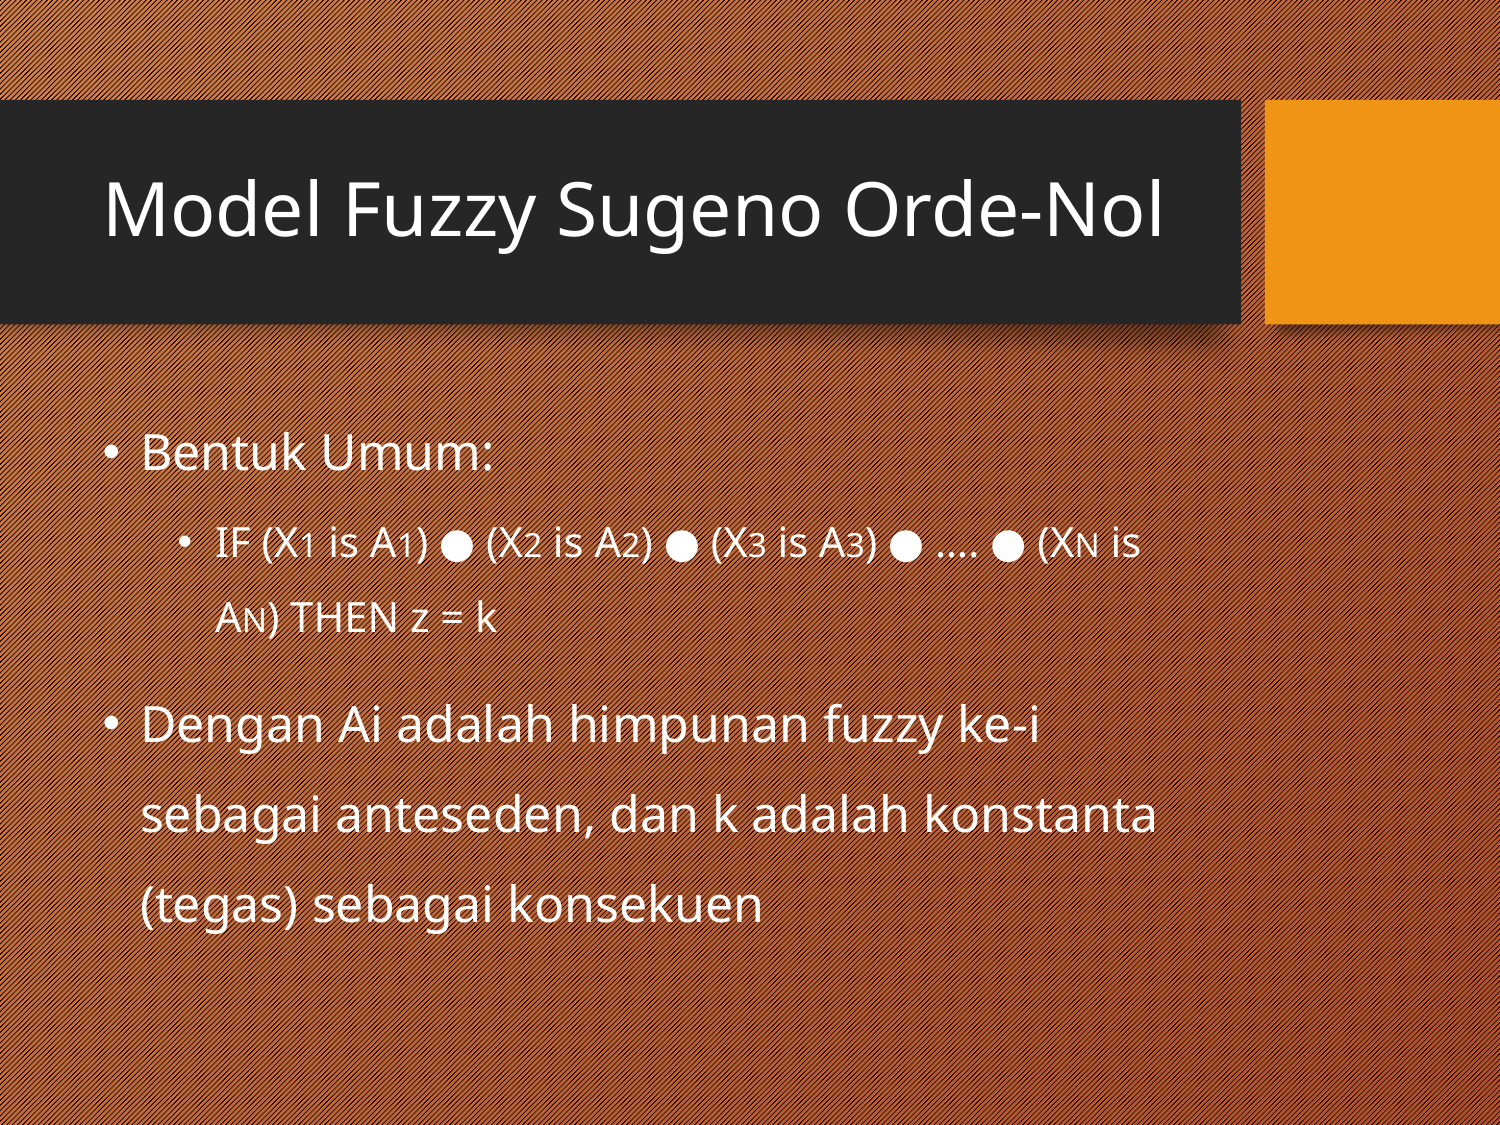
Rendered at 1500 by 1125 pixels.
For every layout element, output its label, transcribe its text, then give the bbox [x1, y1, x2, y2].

list Bentuk Umum: IF (X1 is A1) ● (X2 is A2) ● (X3 is A3) ● …. ● (XN is AN) THEN z = k Dengan Ai adalah himpunan fuzzy ke-i sebagai anteseden, dan k adalah konstanta (tegas) sebagai konsekuen [87, 383, 1218, 974]
title Model Fuzzy Sugeno Orde-Nol [87, 123, 1219, 301]
picture [0, 0, 1500, 1125]
